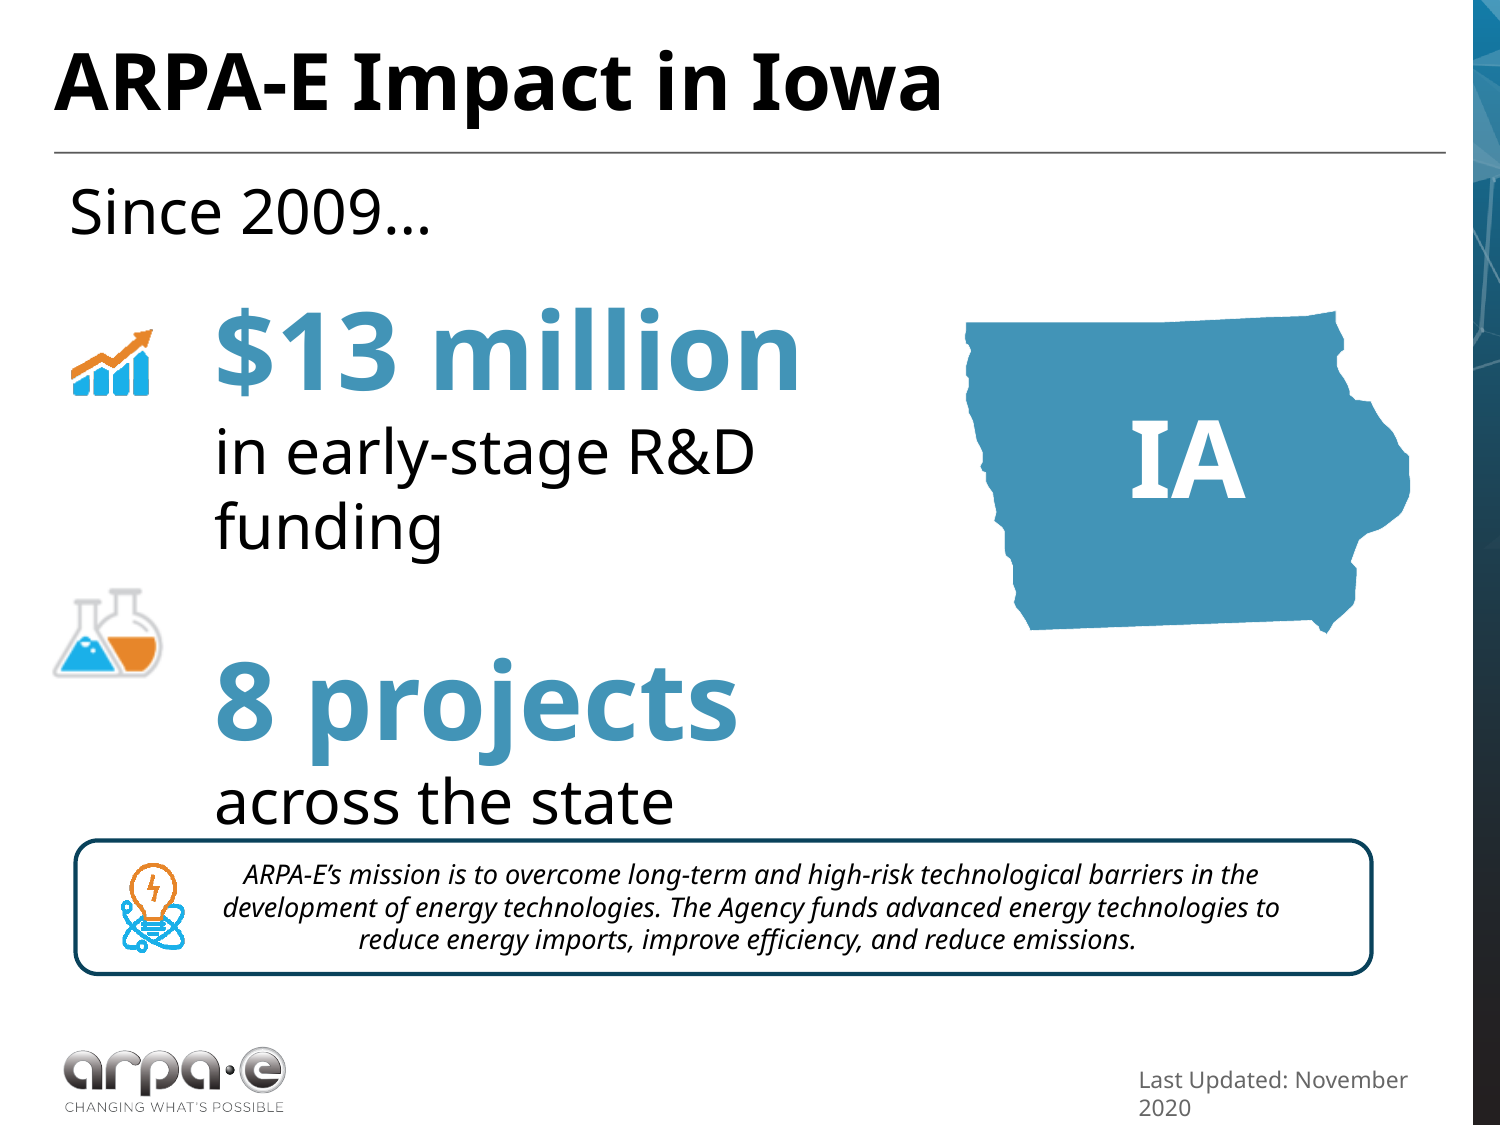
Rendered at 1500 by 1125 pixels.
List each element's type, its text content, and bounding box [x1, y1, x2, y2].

text_box Last Updated: November 2020 [1123, 1058, 1480, 1125]
text_box [964, 310, 1411, 636]
title ARPA-E Impact in Iowa [55, 11, 1448, 147]
text_box IA [1065, 382, 1310, 528]
text_box [215, 838, 1374, 977]
text_box $13 million in early-stage R&D funding 8 projects across the state [199, 274, 984, 838]
picture [0, 0, 1500, 1125]
text_box [73, 839, 89, 973]
text_box ARPA-E’s mission is to overcome long-term and high-risk technological barriers in the development of energy technologies. The Agency funds advanced energy technologies to reduce energy imports, improve efficiency, and reduce emissions. [222, 850, 1320, 963]
text_box Since 2009… [55, 165, 494, 255]
